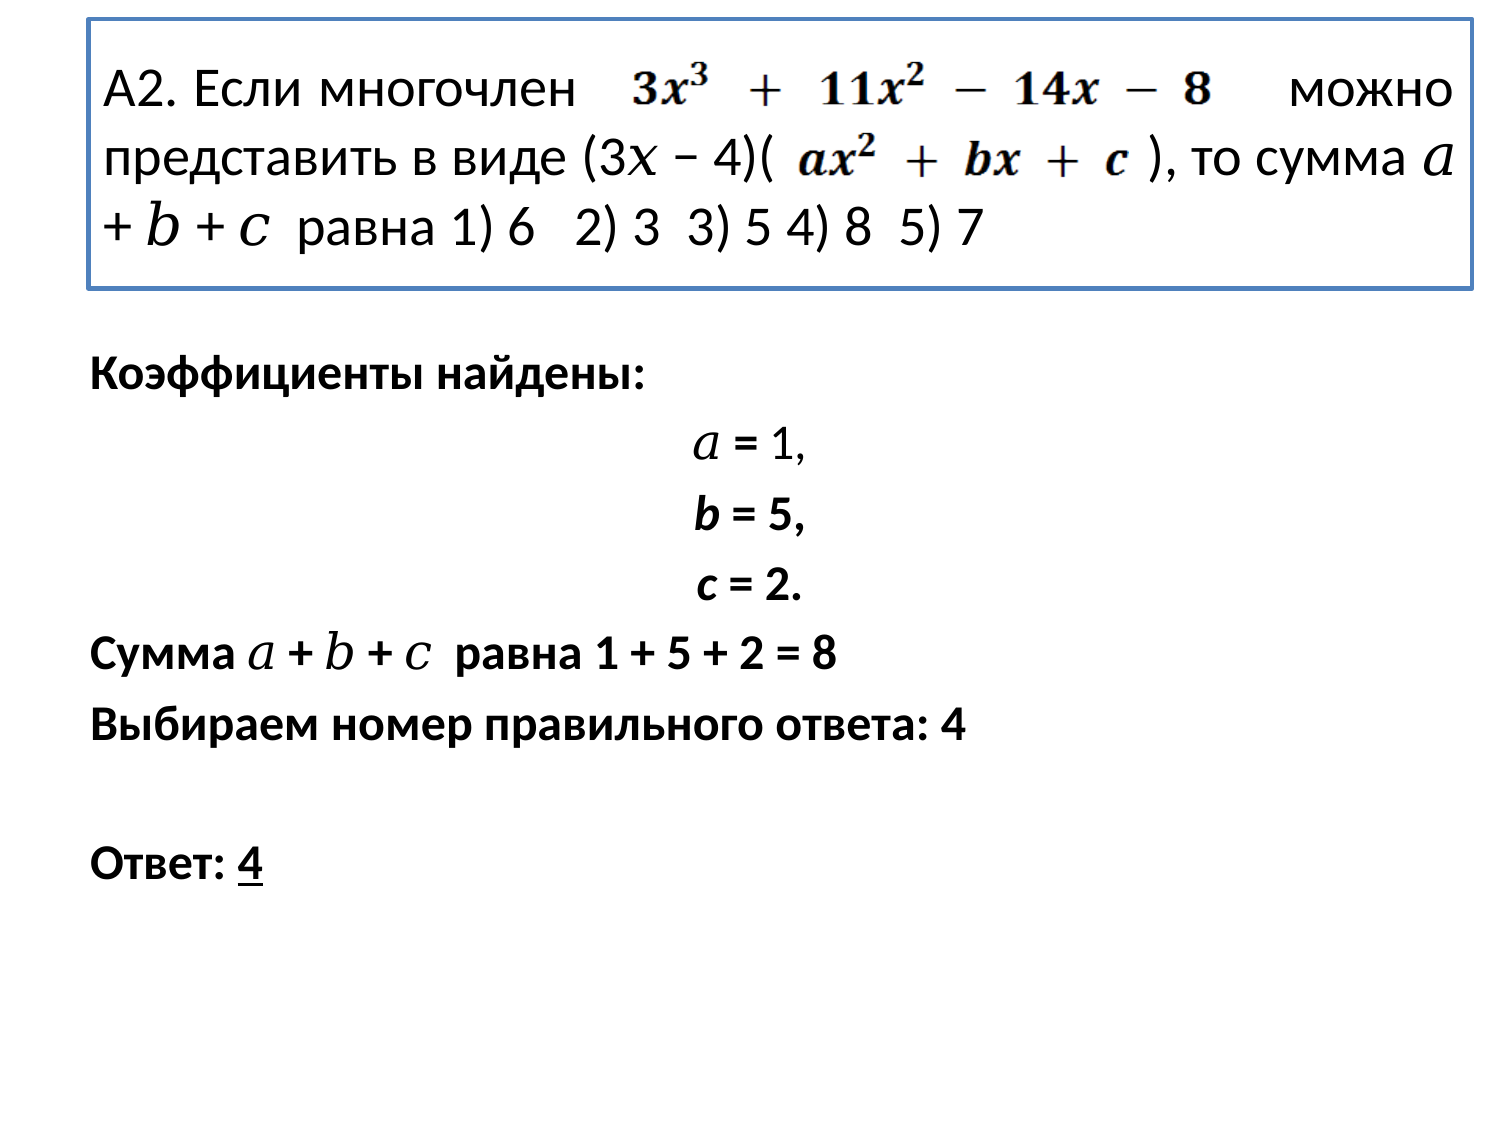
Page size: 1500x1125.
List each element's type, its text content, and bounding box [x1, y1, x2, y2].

title А2. Если многочлен можно представить в виде (3𝑥 − 4)( ), то сумма 𝑎 + 𝑏 + 𝑐 равна 1) 6 2) 3 3) 5 4) 8 5) 7 [86, 17, 1474, 291]
picture [796, 125, 1129, 187]
picture [631, 54, 1214, 116]
list Коэффициенты найдены: 𝑎 = 1, b = 5, c = 2. Сумма 𝑎 + 𝑏 + 𝑐 равна 1 + 5 + 2 = 8 Выбираем номер правильного ответа: 4 Ответ: 4 [75, 262, 1425, 1005]
